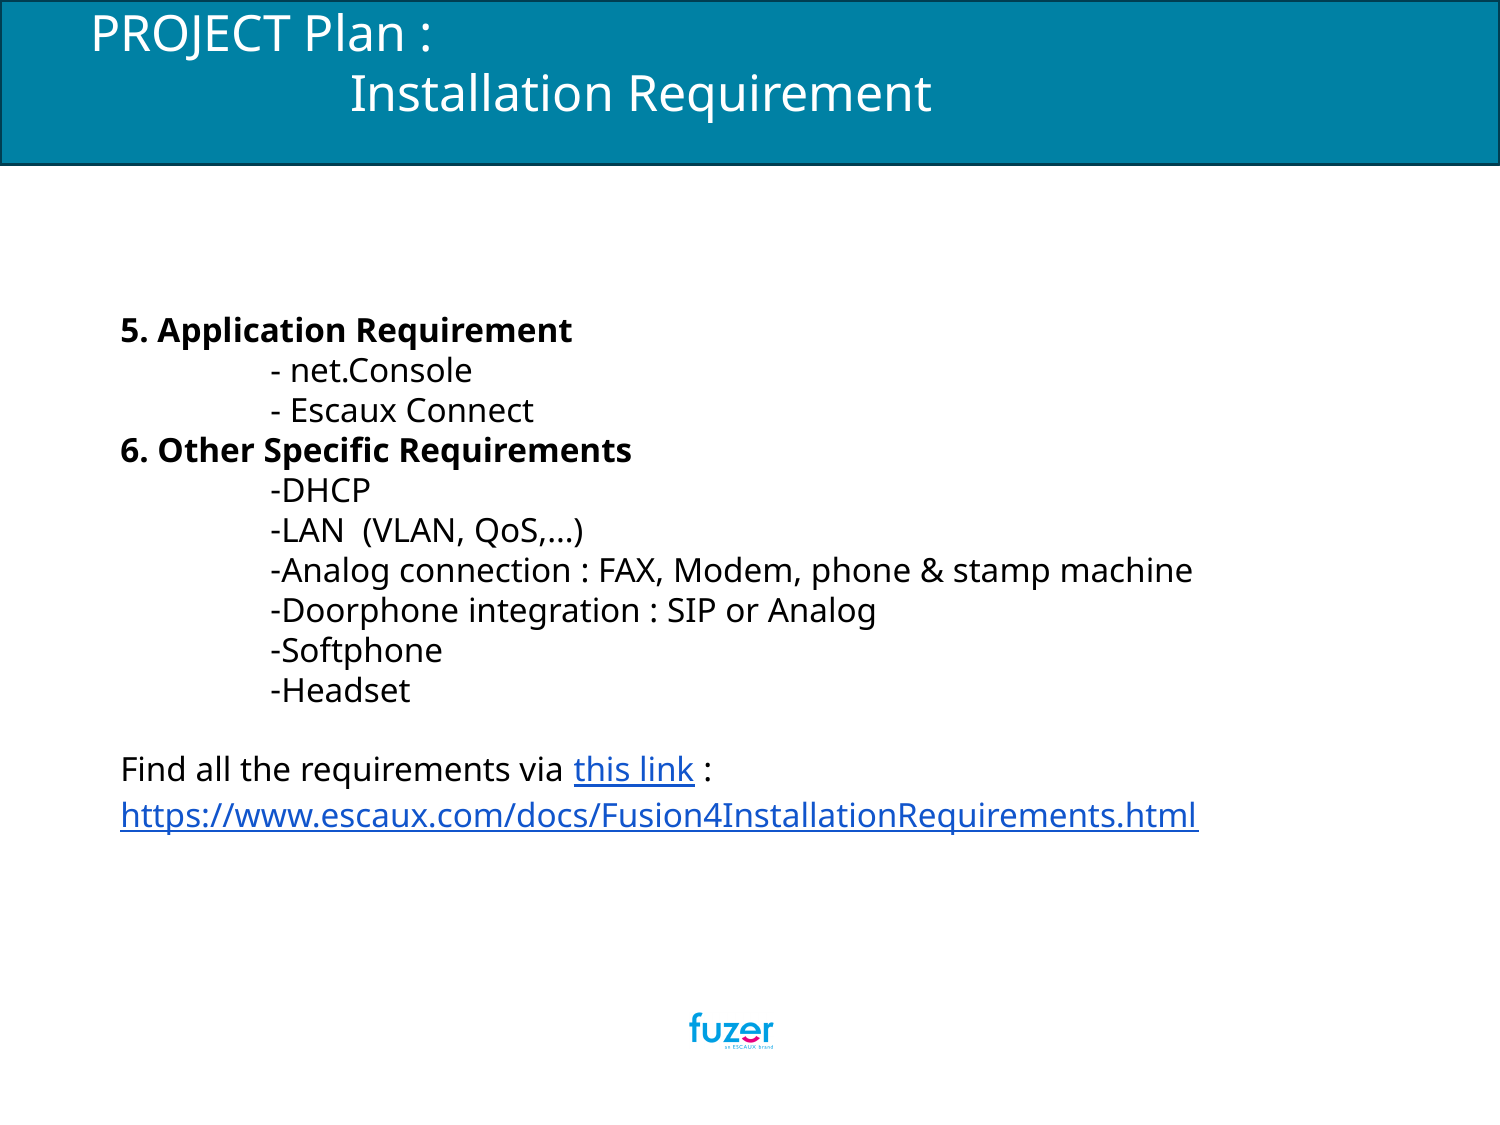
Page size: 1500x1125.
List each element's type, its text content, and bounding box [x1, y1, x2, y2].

text_box 5. Application Requirement - net.Console - Escaux Connect 6. Other Specific Requirements DHCP LAN (VLAN, QoS,…) Analog connection : FAX, Modem, phone & stamp machine Doorphone integration : SIP or Analog Softphone Headset Find all the requirements via this link : https://www.escaux.com/docs/Fusion4InstallationRequirements.html [105, 251, 1418, 934]
picture [236, 15, 260, 27]
picture [689, 1012, 695, 1022]
picture [264, 16, 290, 27]
picture [125, 16, 147, 27]
picture [195, 16, 199, 27]
picture [308, 16, 330, 27]
picture [156, 15, 185, 27]
picture [208, 16, 227, 27]
picture [95, 16, 117, 27]
picture [689, 1012, 774, 1049]
title PROJECT Plan : Installation Requirement [75, 27, 1425, 137]
